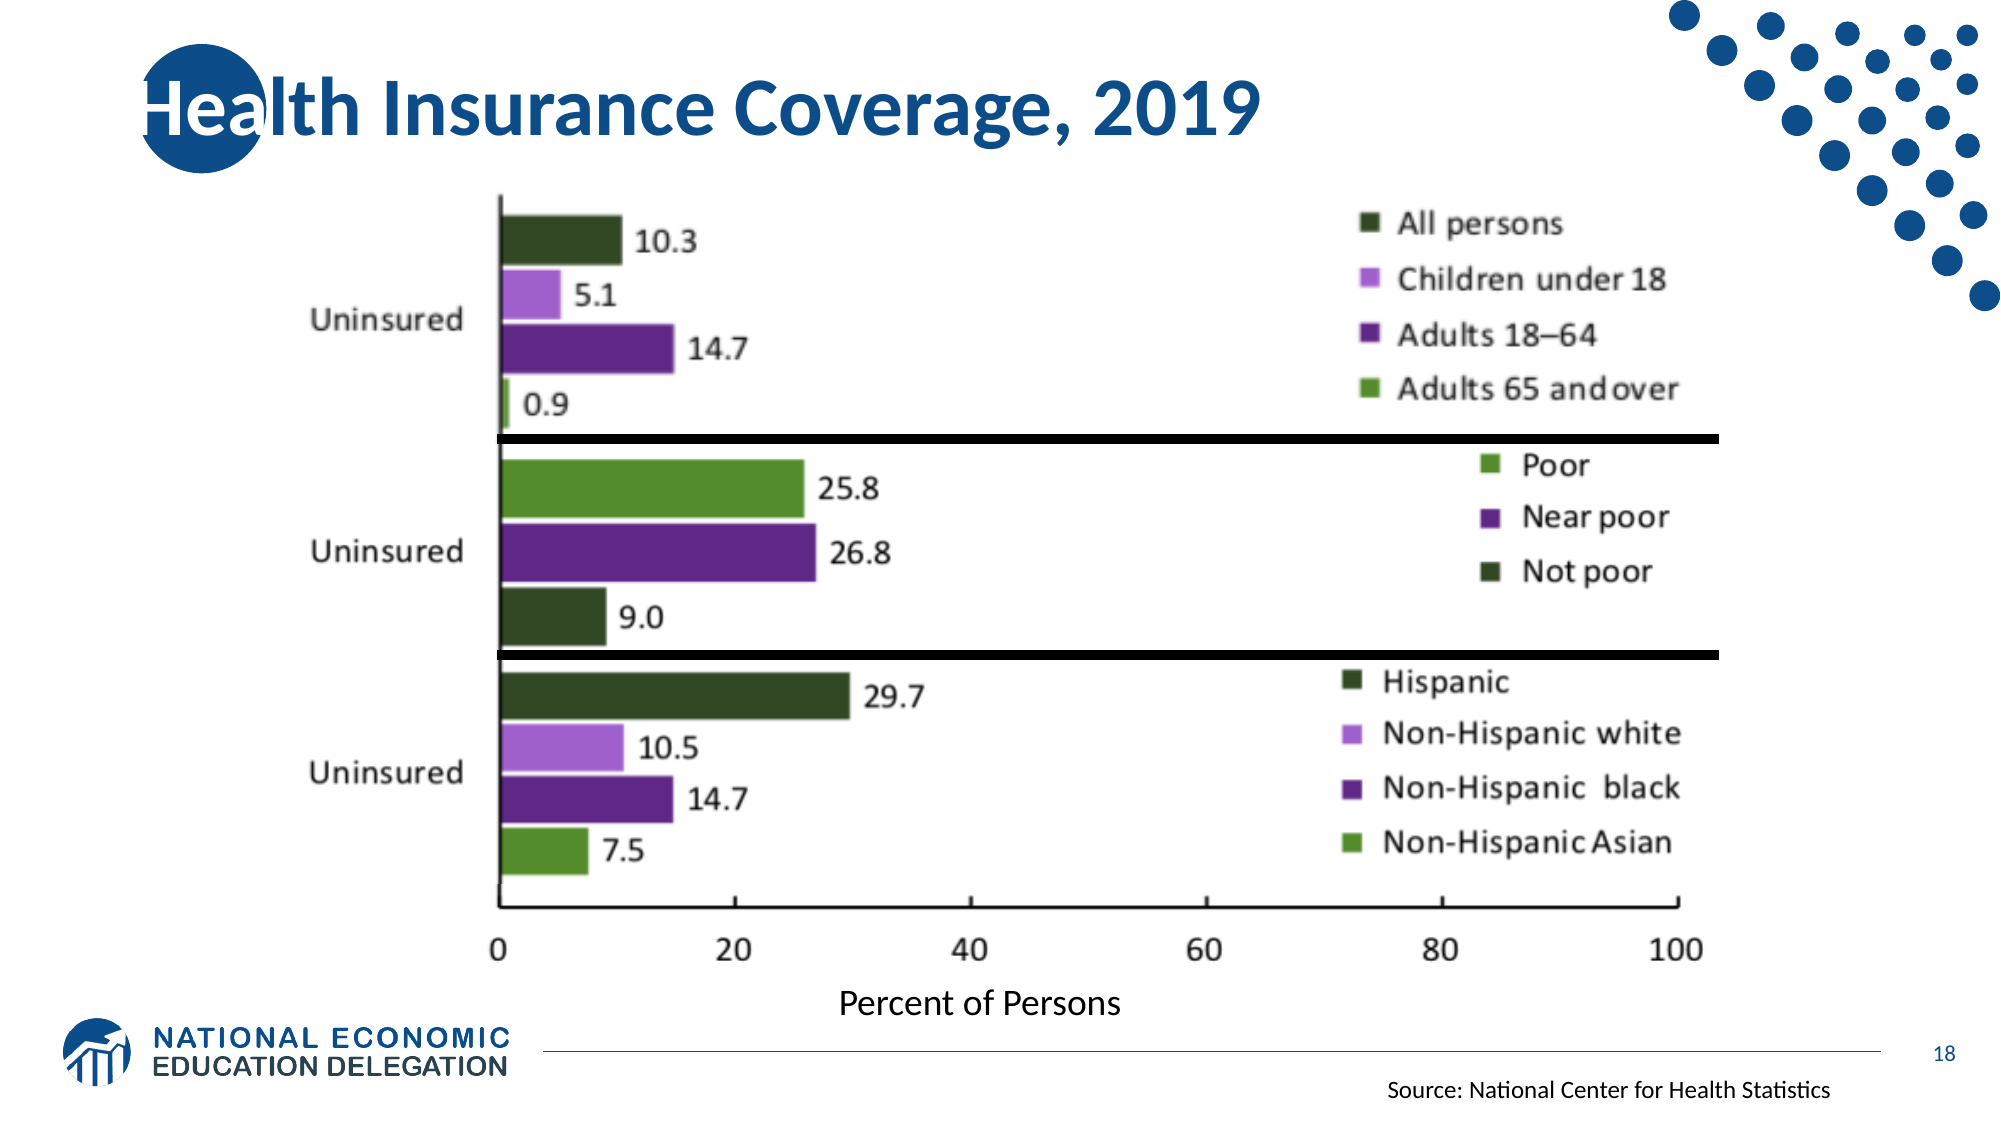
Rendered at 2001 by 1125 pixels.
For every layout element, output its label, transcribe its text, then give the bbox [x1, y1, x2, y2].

text_box Source: National Center for Health Statistics [1372, 1066, 1847, 1112]
title Health Insurance Coverage, 2019 [117, 0, 1843, 218]
text_box Percent of Persons [824, 971, 1137, 1031]
slide_number 18 [1521, 1022, 1972, 1082]
picture [55, 1013, 520, 1091]
picture [292, 186, 1708, 971]
